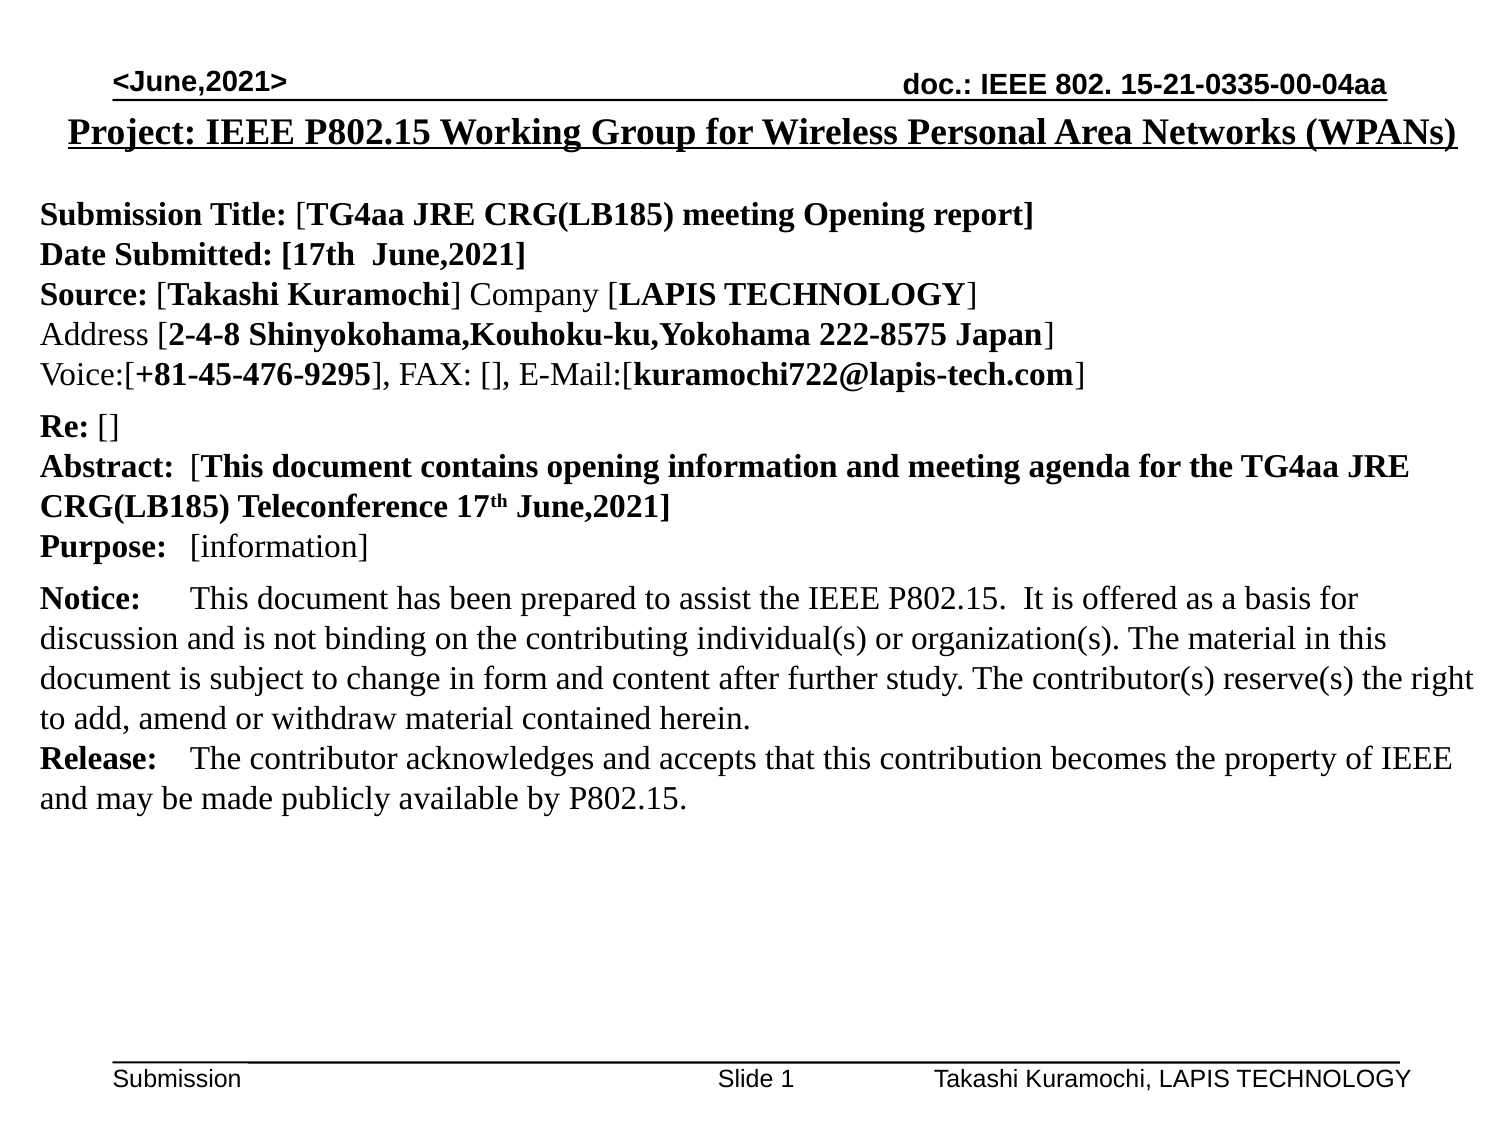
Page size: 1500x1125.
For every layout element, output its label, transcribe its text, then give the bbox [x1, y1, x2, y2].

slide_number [112, 62, 375, 98]
footer Takashi Kuramochi, LAPIS TECHNOLOGY [820, 1062, 1413, 1125]
slide_number Slide 1 [709, 1062, 803, 1093]
text_box Project: IEEE P802.15 Working Group for Wireless Personal Area Networks (WPANs) Submission Title: [TG4aa JRE CRG(LB185) meeting Opening report] Date Submitted: [17th June,2021] Source: [Takashi Kuramochi] Company [LAPIS TECHNOLOGY] Address [2-4-8 Shinyokohama,Kouhoku-ku,Yokohama 222-8575 Japan] Voice:[+81-45-476-9295], FAX: [], E-Mail:[kuramochi722@lapis-tech.com] Re: [] Abstract: [This document contains opening information and meeting agenda for the TG4aa JRE CRG(LB185) Teleconference 17th June,2021] Purpose: [information] Notice: This document has been prepared to assist the IEEE P802.15. It is offered as a basis for discussion and is not binding on the contributing individual(s) or organization(s). The material in this document is subject to change in form and content after further study. The contributor(s) reserve(s) the right to add, amend or withdraw material contained herein. Release: The contributor acknowledges and accepts that this contribution becomes the property of IEEE and may be made publicly available by P802.15. [24, 99, 1500, 824]
